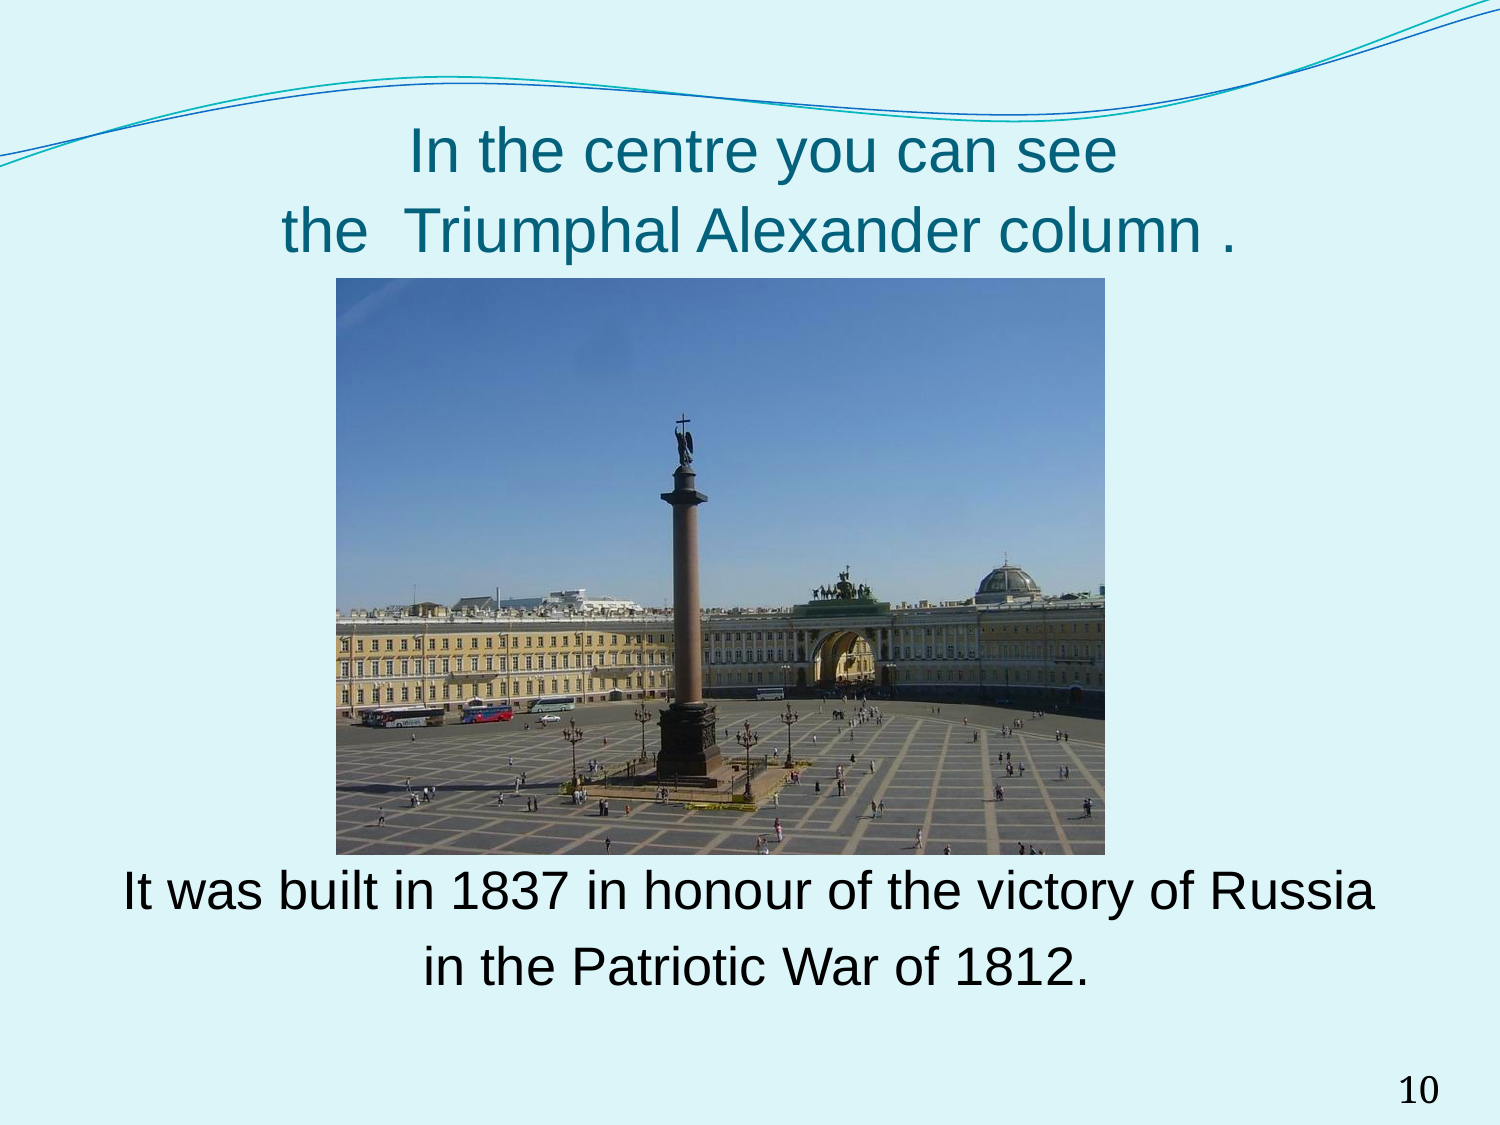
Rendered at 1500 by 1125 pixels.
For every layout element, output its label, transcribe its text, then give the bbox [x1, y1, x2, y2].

picture [336, 278, 1105, 856]
list The Summer Gardens [329, 317, 1111, 867]
text_box 10 [1383, 1058, 1455, 1119]
list It was built in 1837 in honour of the victory of Russia in the Patriotic War of 1812. [75, 317, 1425, 1038]
title In the centre you can see the Triumphal Alexander column . [76, 78, 1427, 266]
